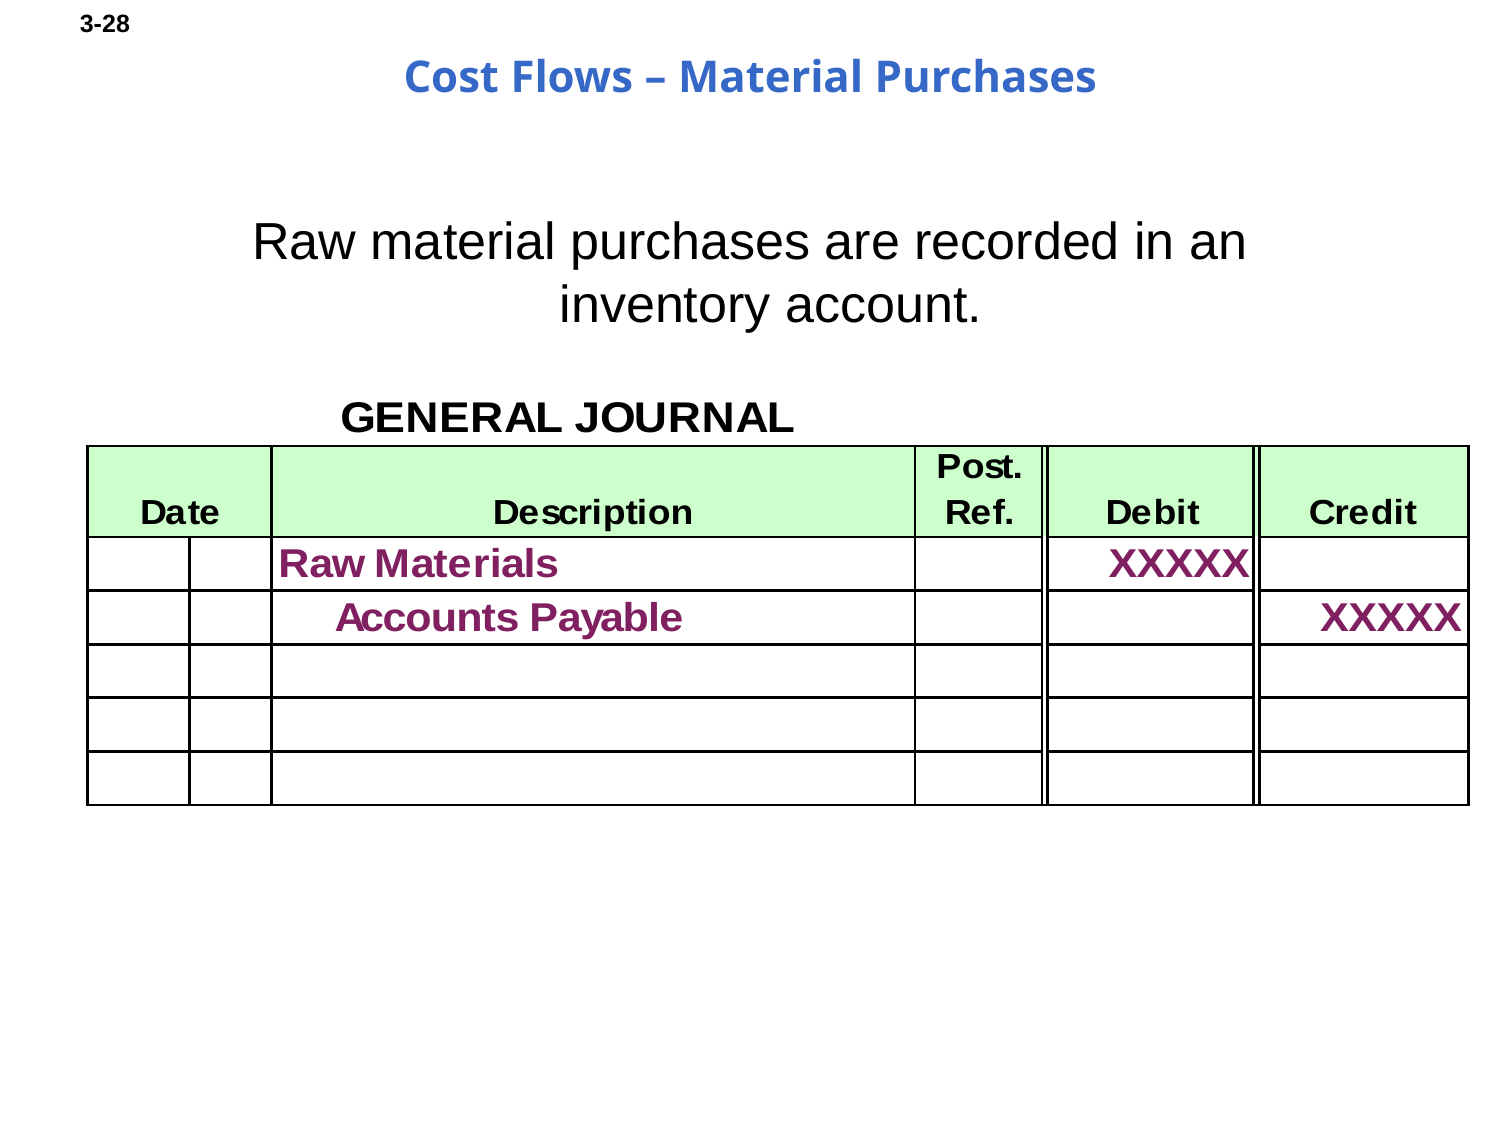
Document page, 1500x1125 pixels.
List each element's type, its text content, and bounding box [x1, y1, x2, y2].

list Raw material purchases are recorded in an inventory account. [37, 199, 1463, 1063]
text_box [74, 337, 1482, 818]
title Cost Flows – Material Purchases [24, 12, 1488, 138]
